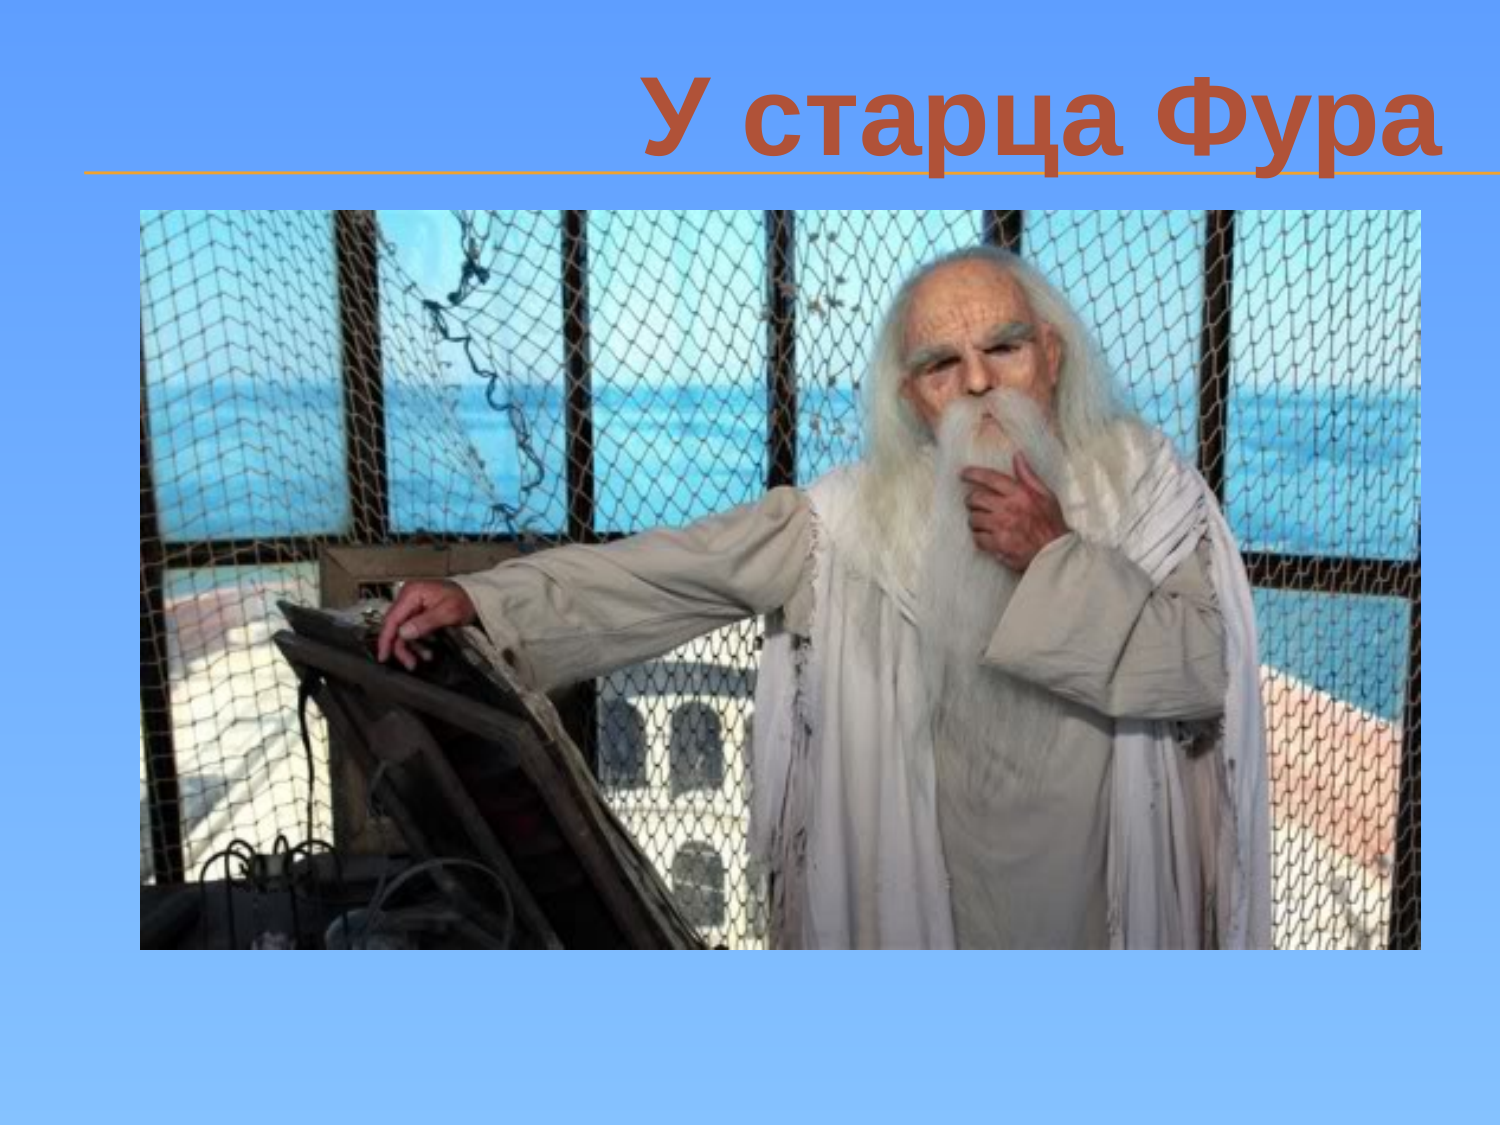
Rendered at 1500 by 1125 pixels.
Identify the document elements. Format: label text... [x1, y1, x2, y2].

text_box У старца Фура [625, 35, 1458, 185]
picture [139, 210, 1421, 950]
